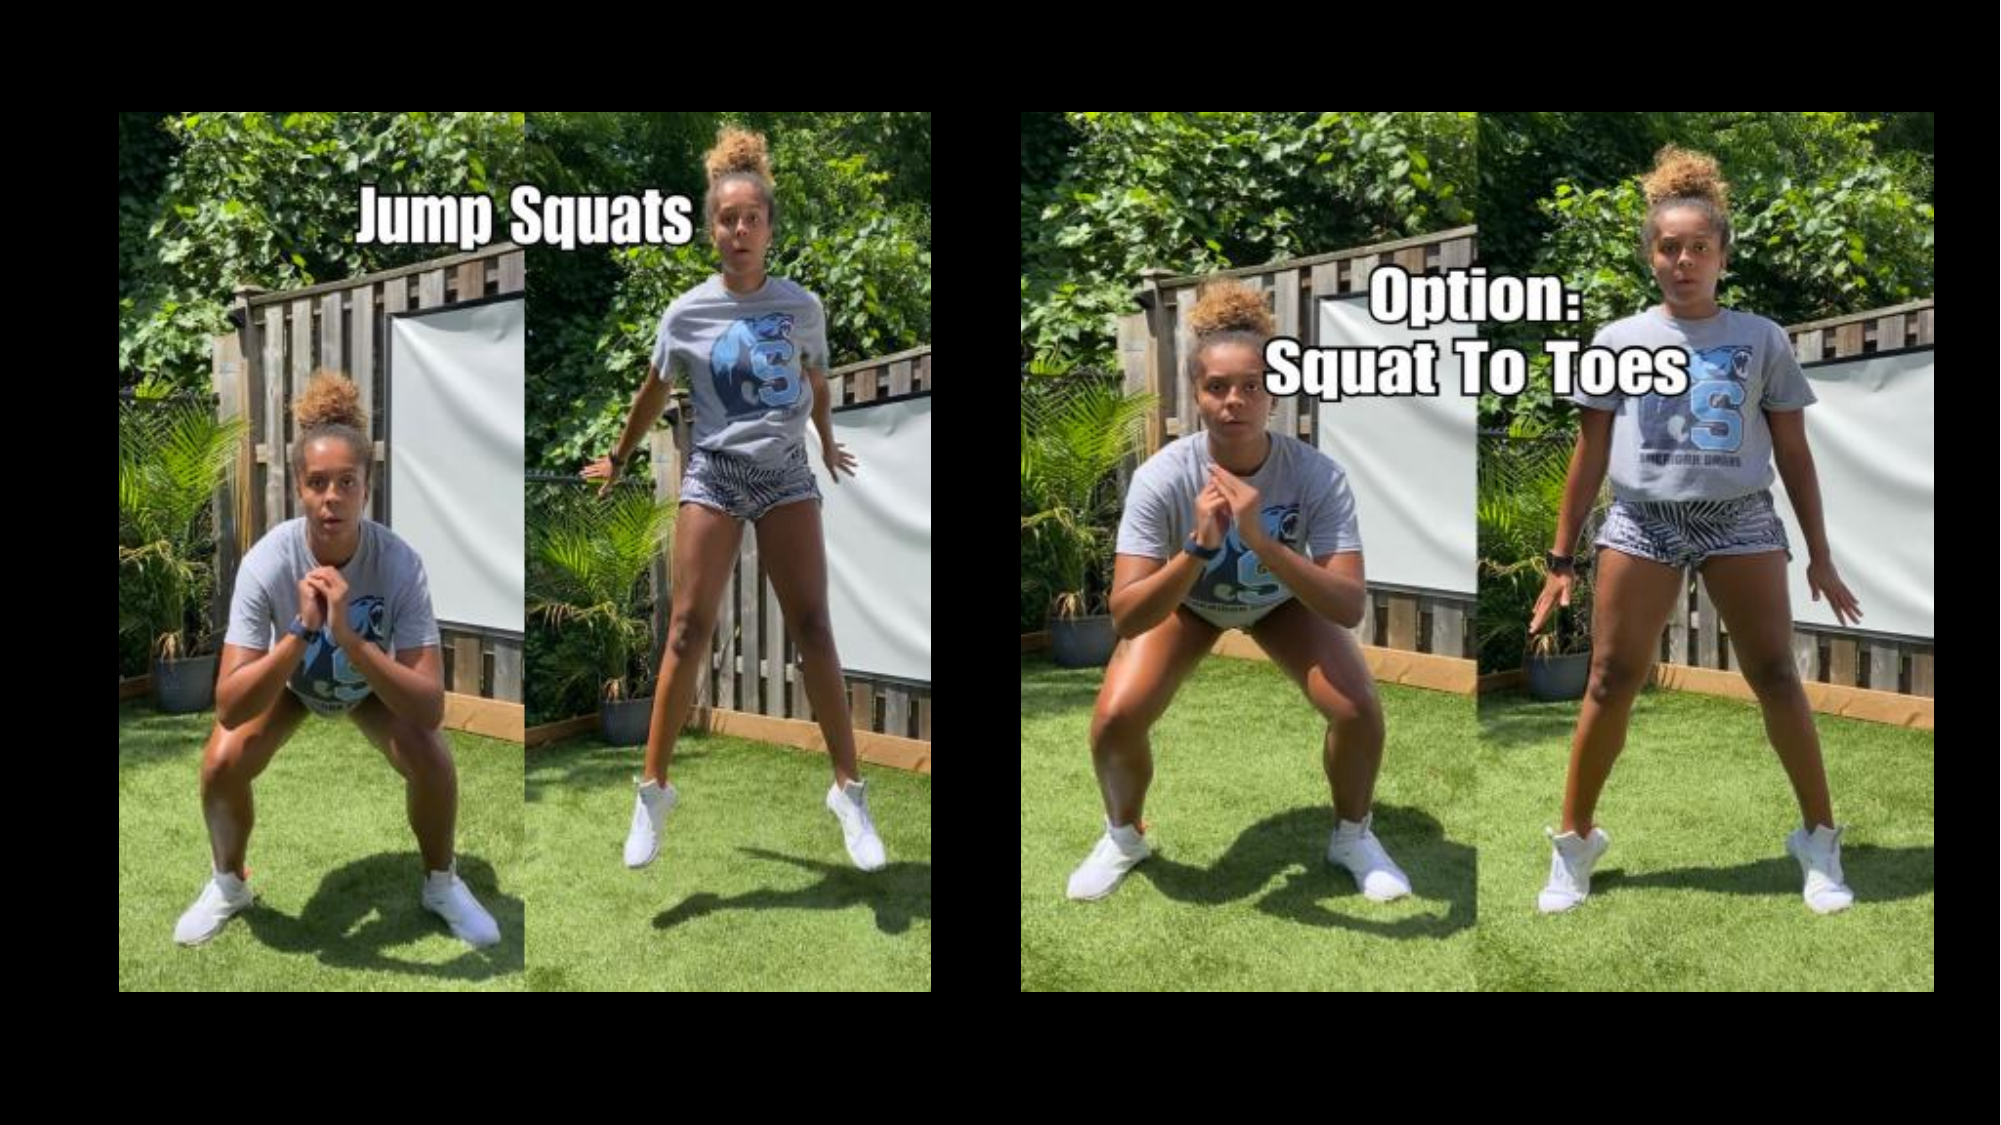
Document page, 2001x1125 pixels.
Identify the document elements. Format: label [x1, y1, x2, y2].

picture [1021, 112, 1934, 992]
picture [119, 112, 931, 992]
